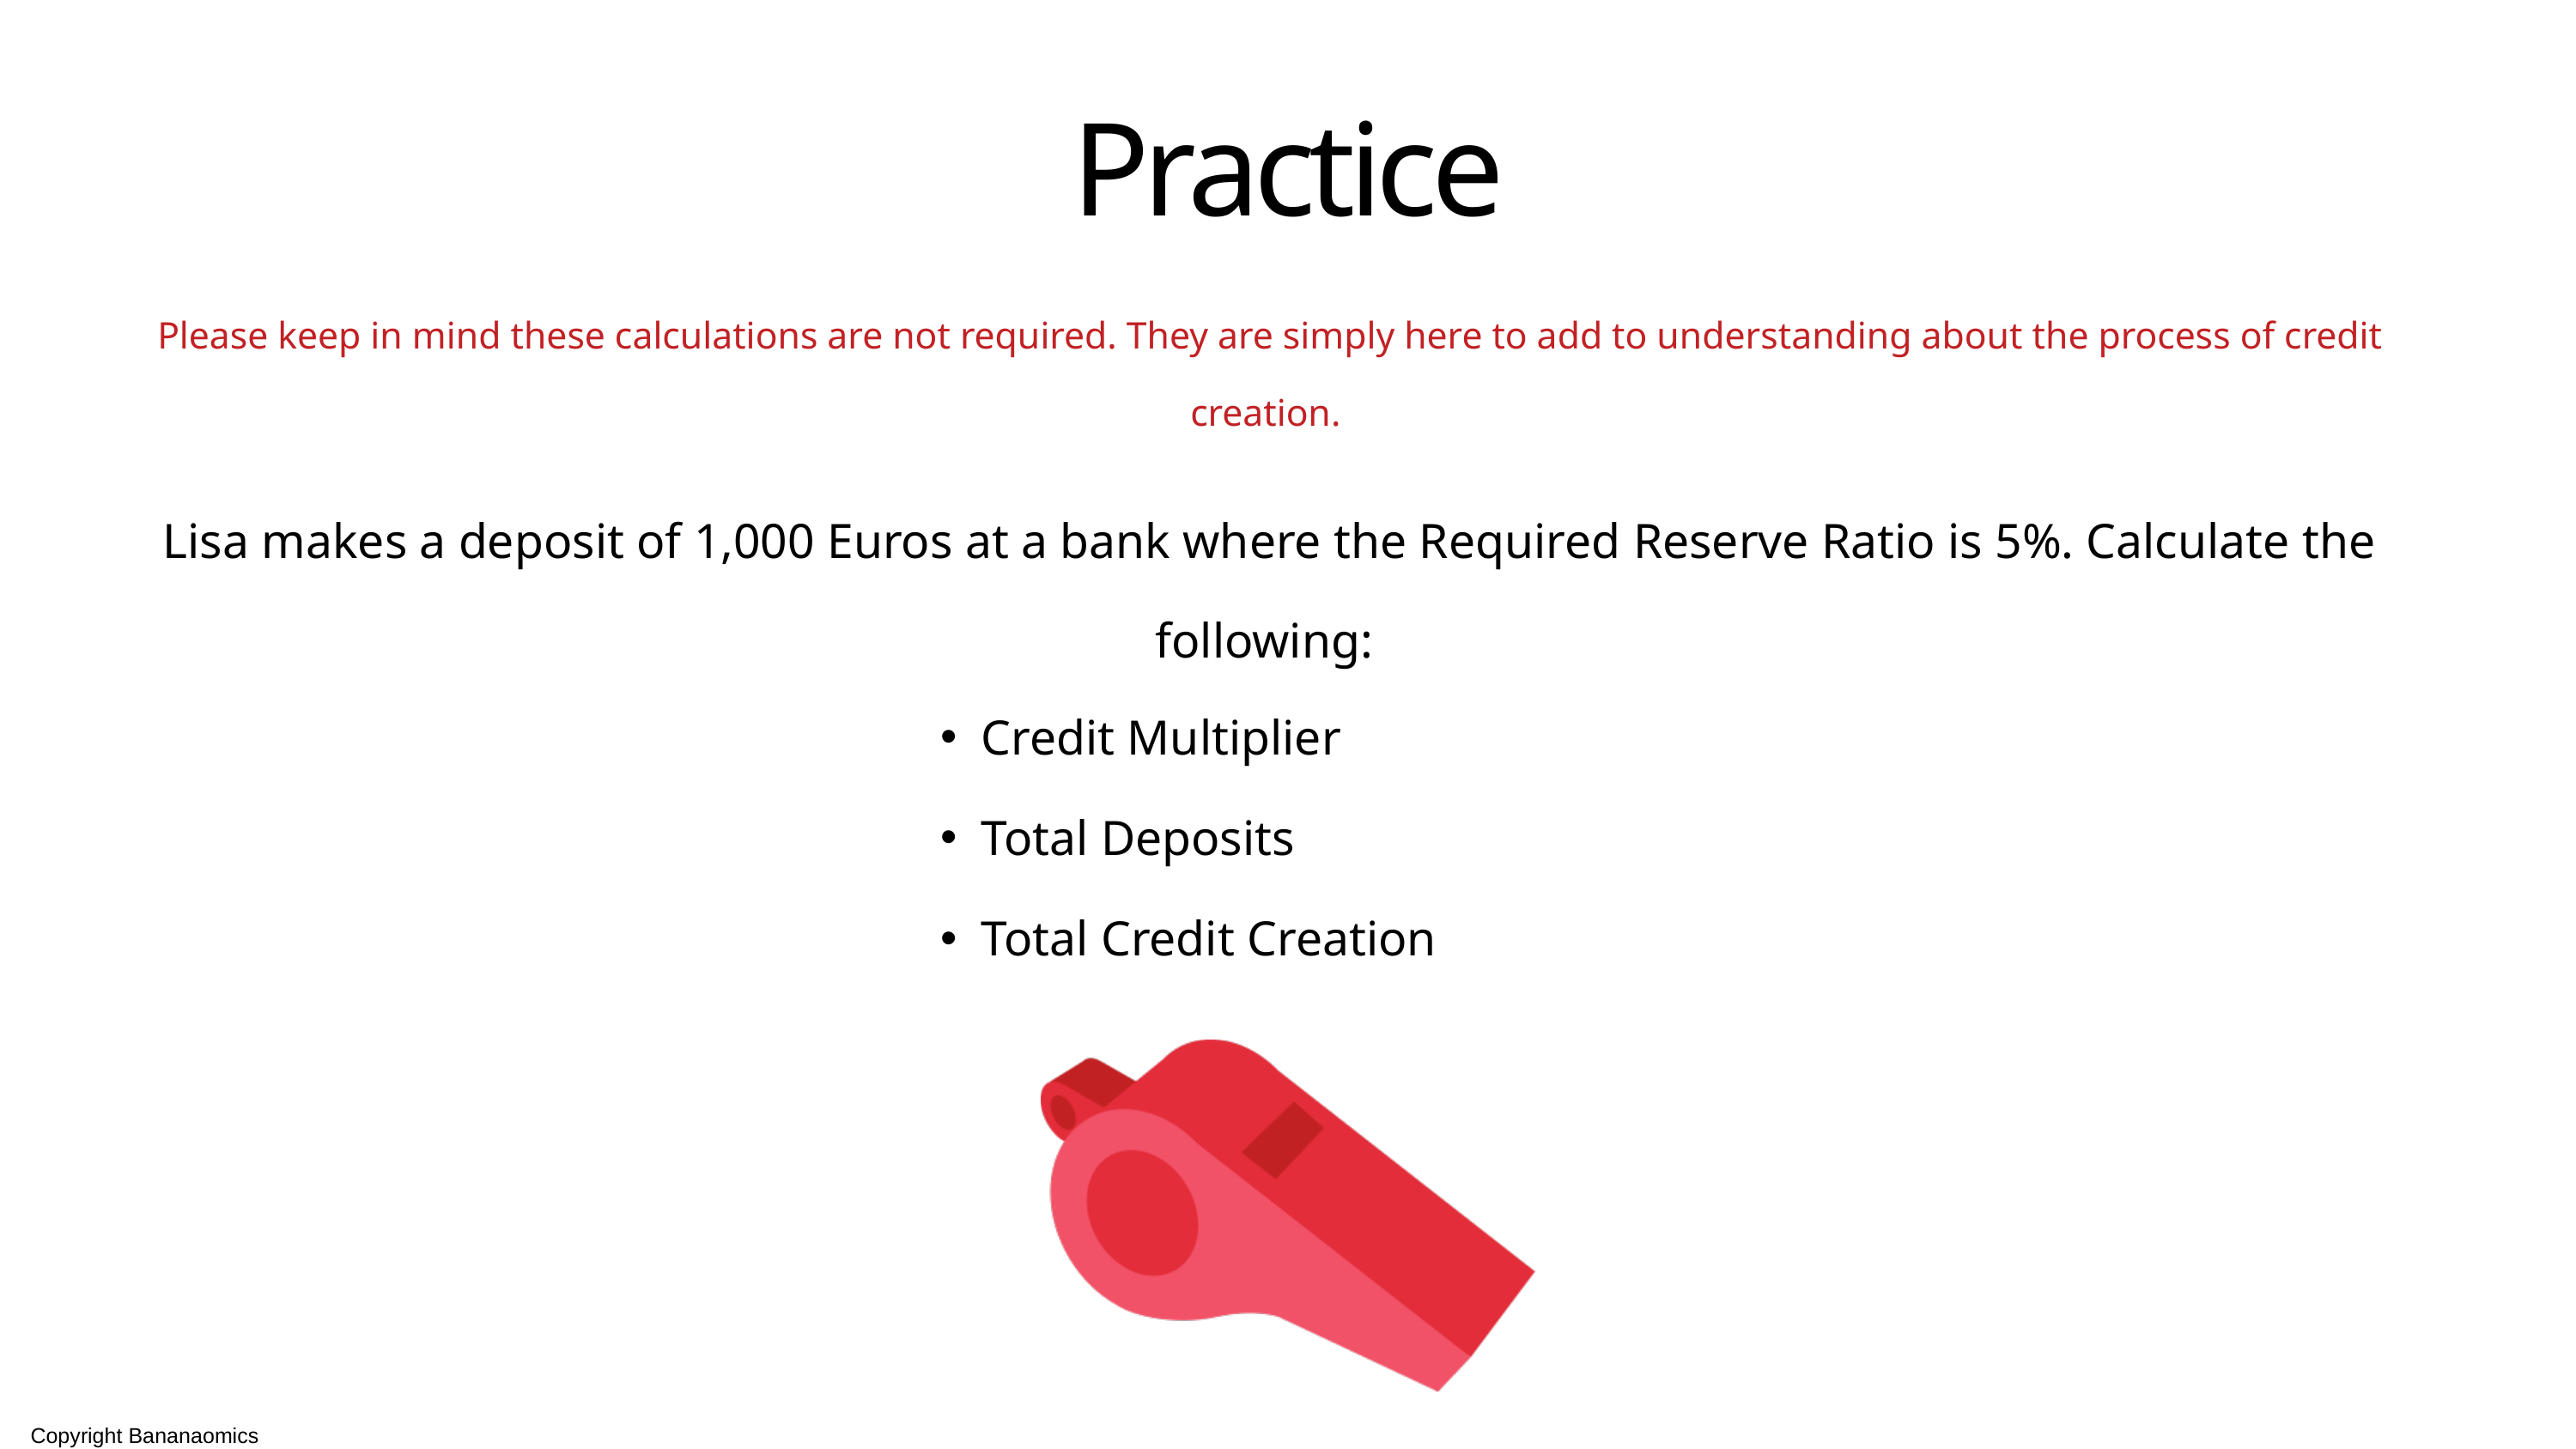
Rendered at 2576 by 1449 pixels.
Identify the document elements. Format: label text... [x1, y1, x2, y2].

text_box Copyright Bananaomics [0, 1417, 553, 1448]
picture [1041, 1040, 1535, 1391]
text_box Lisa makes a deposit of 1,000 Euros at a bank where the Required Reserve Ratio is 5%. Calculate the following: [109, 466, 2432, 668]
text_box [136, 100, 2440, 329]
text_box Please keep in mind these calculations are not required. They are simply here to add to understanding about the process of credit creation. [109, 277, 2432, 433]
text_box Credit Multiplier Total Deposits Total Credit Creation [900, 664, 1641, 967]
